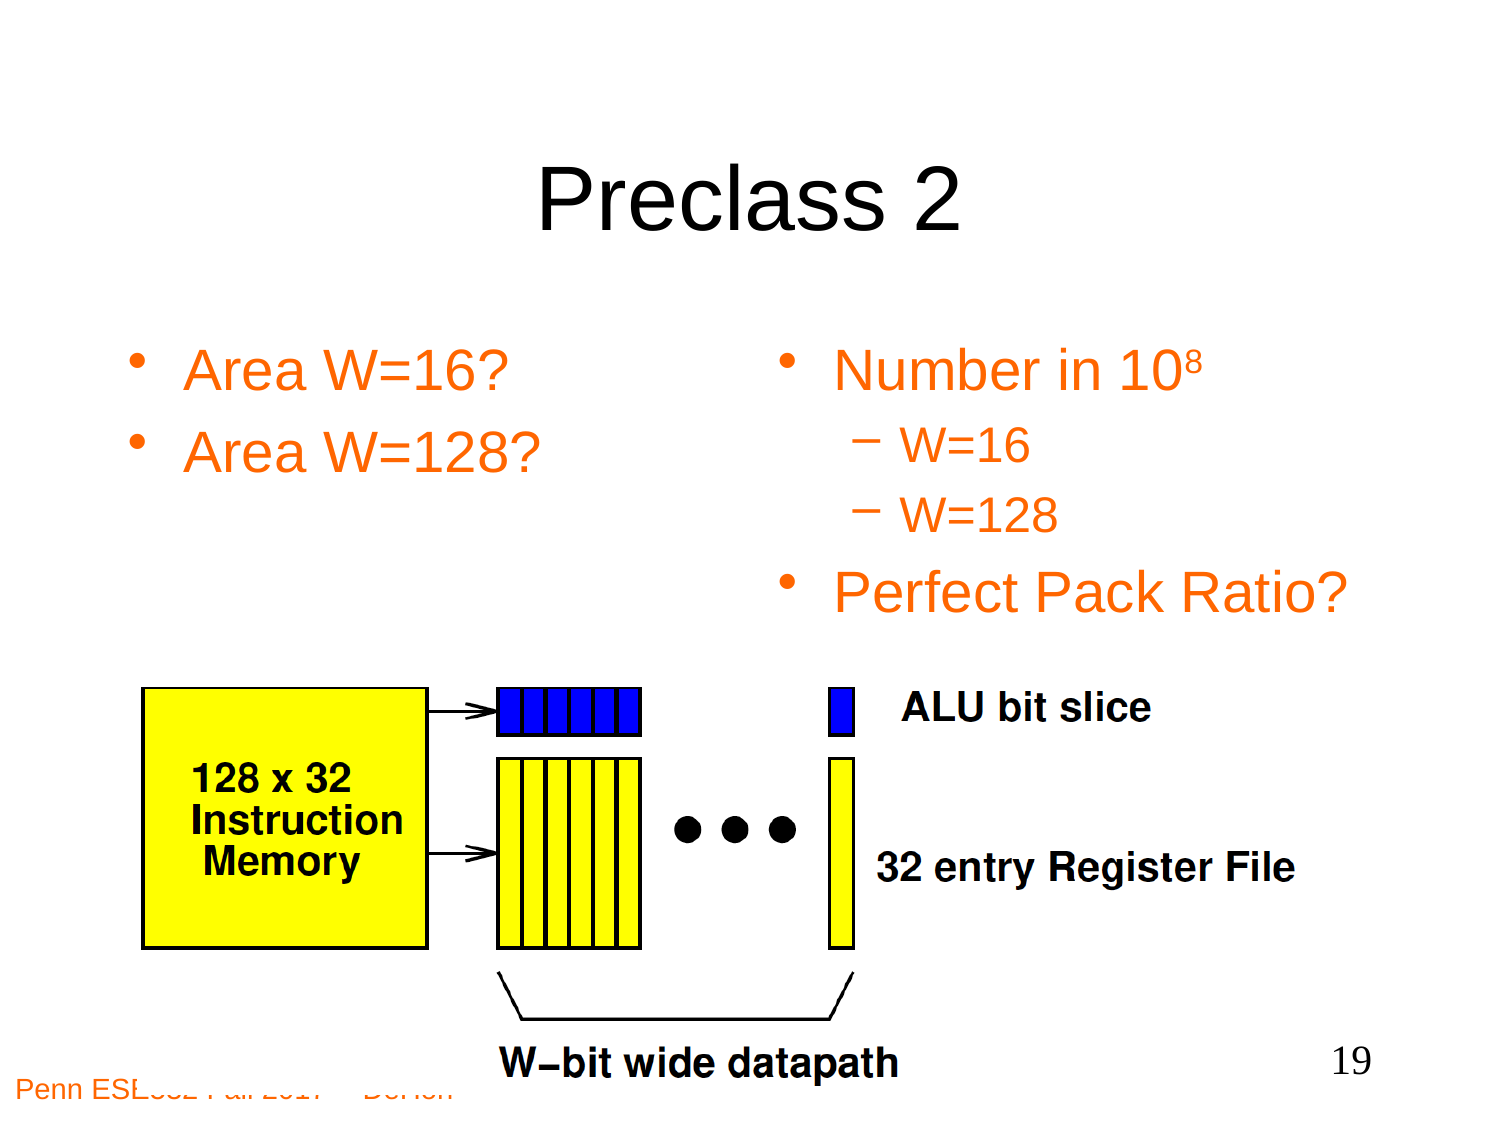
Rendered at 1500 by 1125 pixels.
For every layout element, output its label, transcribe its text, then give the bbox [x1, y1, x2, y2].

list Area W=16? Area W=128? [112, 324, 738, 1001]
list Number in 108 W=16 W=128 Perfect Pack Ratio? [762, 324, 1388, 1001]
slide_number Penn ESE532 Fall 2017 -- DeHon [0, 1062, 688, 1125]
picture [137, 687, 1313, 1096]
slide_number 19 [1313, 1024, 1388, 1101]
title Preclass 2 [112, 99, 1388, 288]
